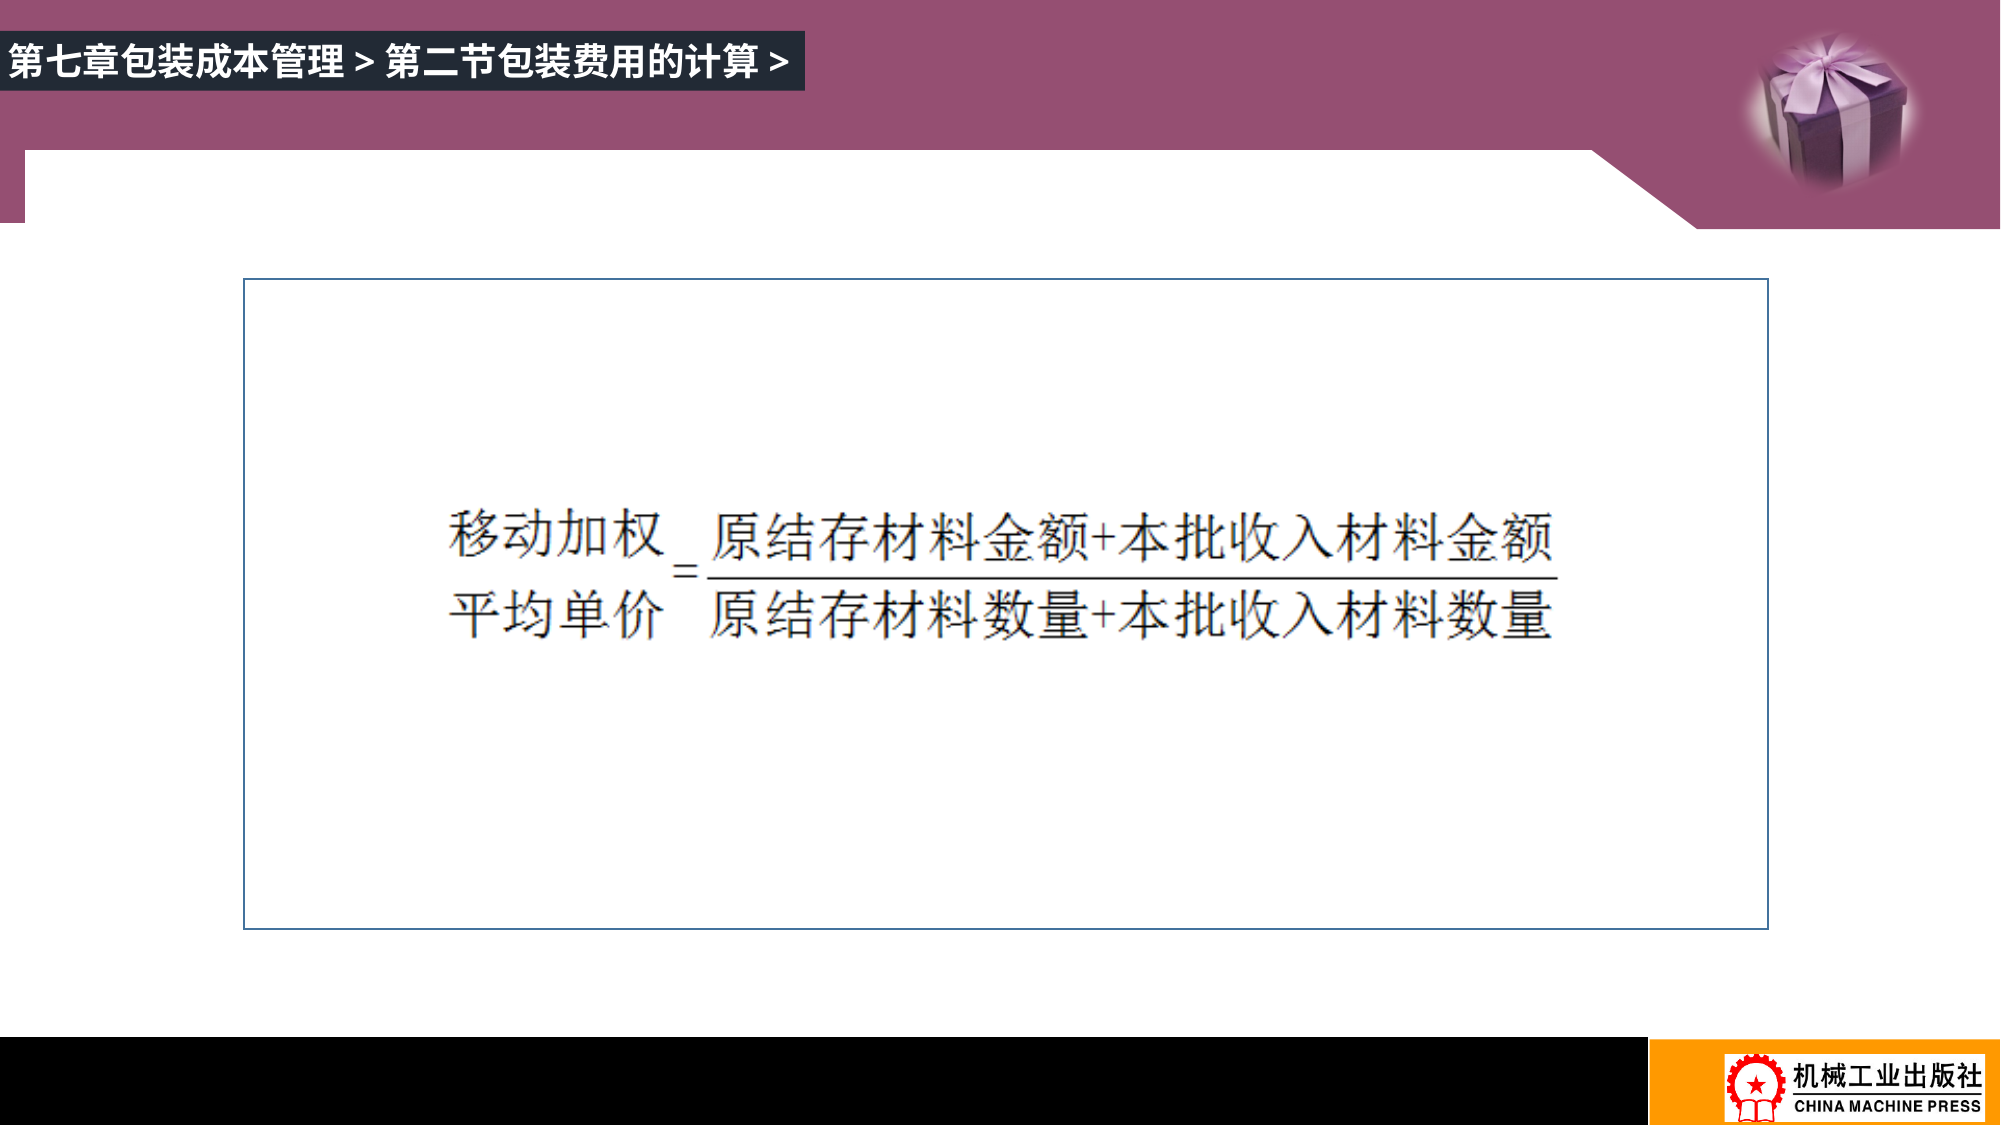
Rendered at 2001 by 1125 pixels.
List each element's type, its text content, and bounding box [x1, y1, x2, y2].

picture [1762, 54, 1900, 171]
text_box 第七章包装成本管理>第二节包装费用的计算> [0, 30, 805, 91]
text_box [243, 278, 1769, 930]
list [427, 467, 1579, 672]
picture [1724, 1054, 1986, 1122]
